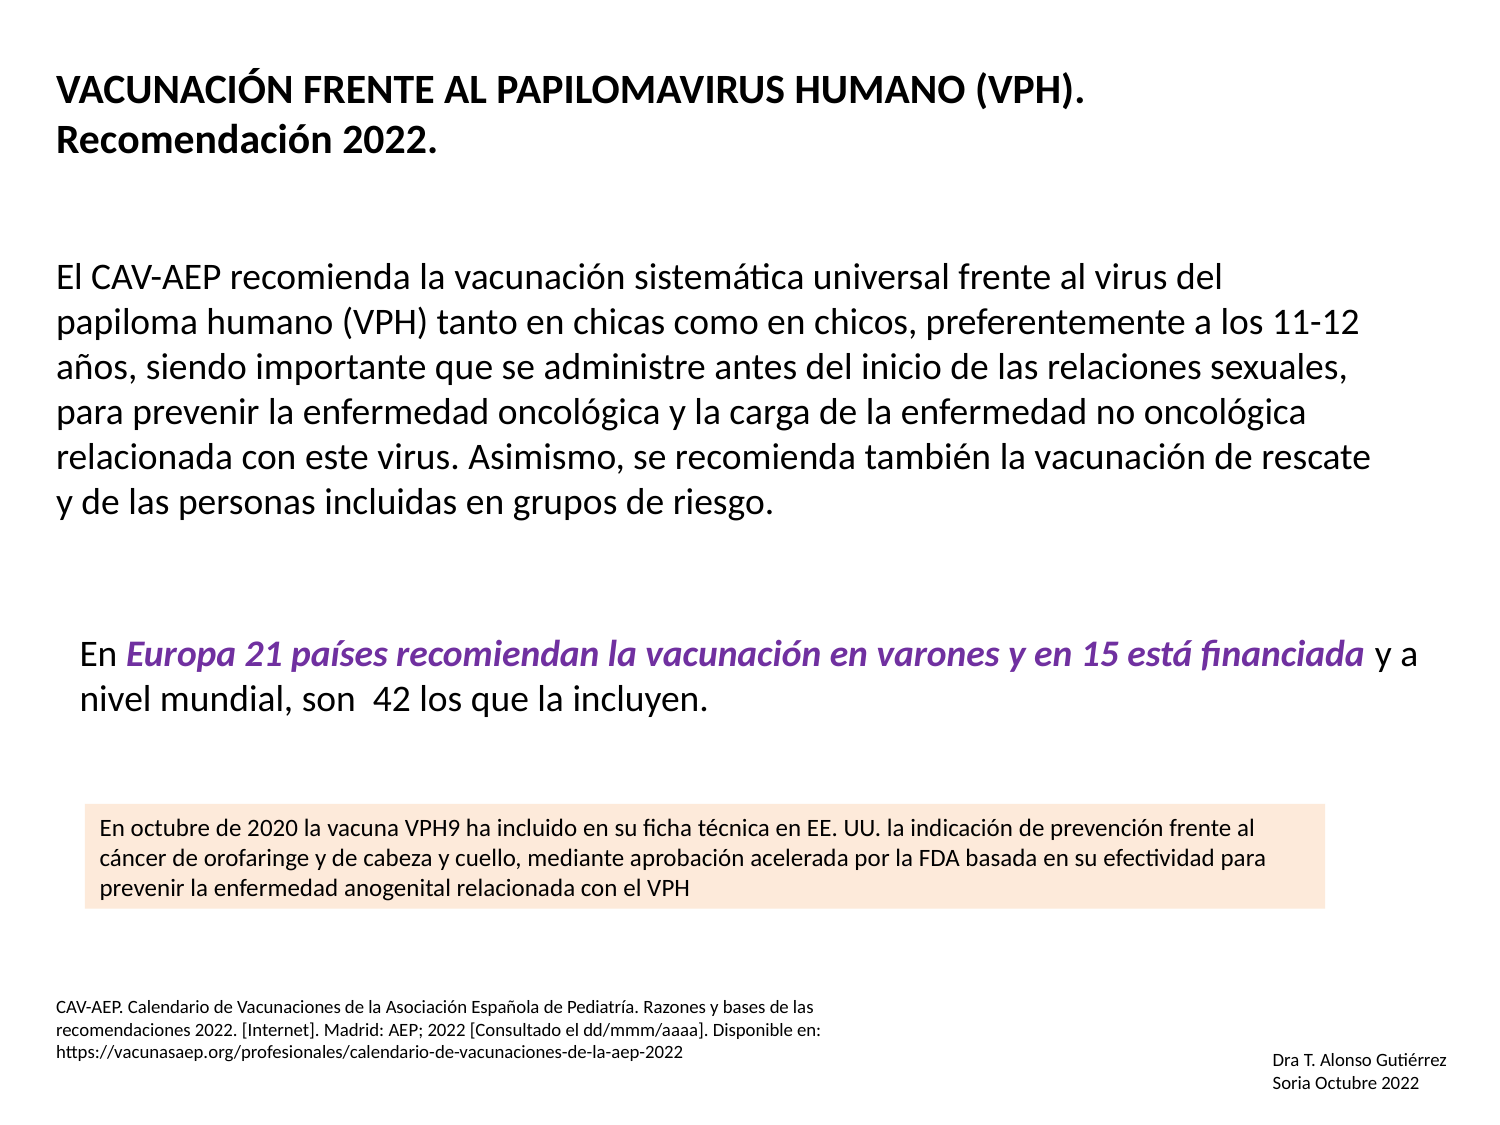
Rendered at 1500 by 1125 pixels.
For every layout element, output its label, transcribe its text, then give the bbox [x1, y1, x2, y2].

text_box En octubre de 2020 la vacuna VPH9 ha incluido en su ficha técnica en EE. UU. la indicación de prevención frente al cáncer de orofaringe y de cabeza y cuello, mediante aprobación acelerada por la FDA basada en su efectividad para prevenir la enfermedad anogenital relacionada con el VPH [84, 803, 1326, 909]
text_box CAV-AEP. Calendario de Vacunaciones de la Asociación Española de Pediatría. Razones y bases de las recomendaciones 2022. [Internet]. Madrid: AEP; 2022 [Consultado el dd/mmm/aaaa]. Disponible en: https://vacunasaep.org/profesionales/calendario-de-vacunaciones-de-la-aep-2022 [41, 987, 1329, 1070]
text_box VACUNACIÓN FRENTE AL PAPILOMAVIRUS HUMANO (VPH). Recomendación 2022. El CAV-AEP recomienda la vacunación sistemática universal frente al virus del papiloma humano (VPH) tanto en chicas como en chicos, preferentemente a los 11-12 años, siendo importante que se administre antes del inicio de las relaciones sexuales, para prevenir la enfermedad oncológica y la carga de la enfermedad no oncológica relacionada con este virus. Asimismo, se recomienda también la vacunación de rescate y de las personas incluidas en grupos de riesgo. [41, 54, 1388, 530]
text_box Dra T. Alonso Gutiérrez Soria Octubre 2022 [1257, 1040, 1479, 1101]
text_box En Europa 21 países recomiendan la vacunación en varones y en 15 está financiada y a nivel mundial, son 42 los que la incluyen. [64, 621, 1465, 727]
